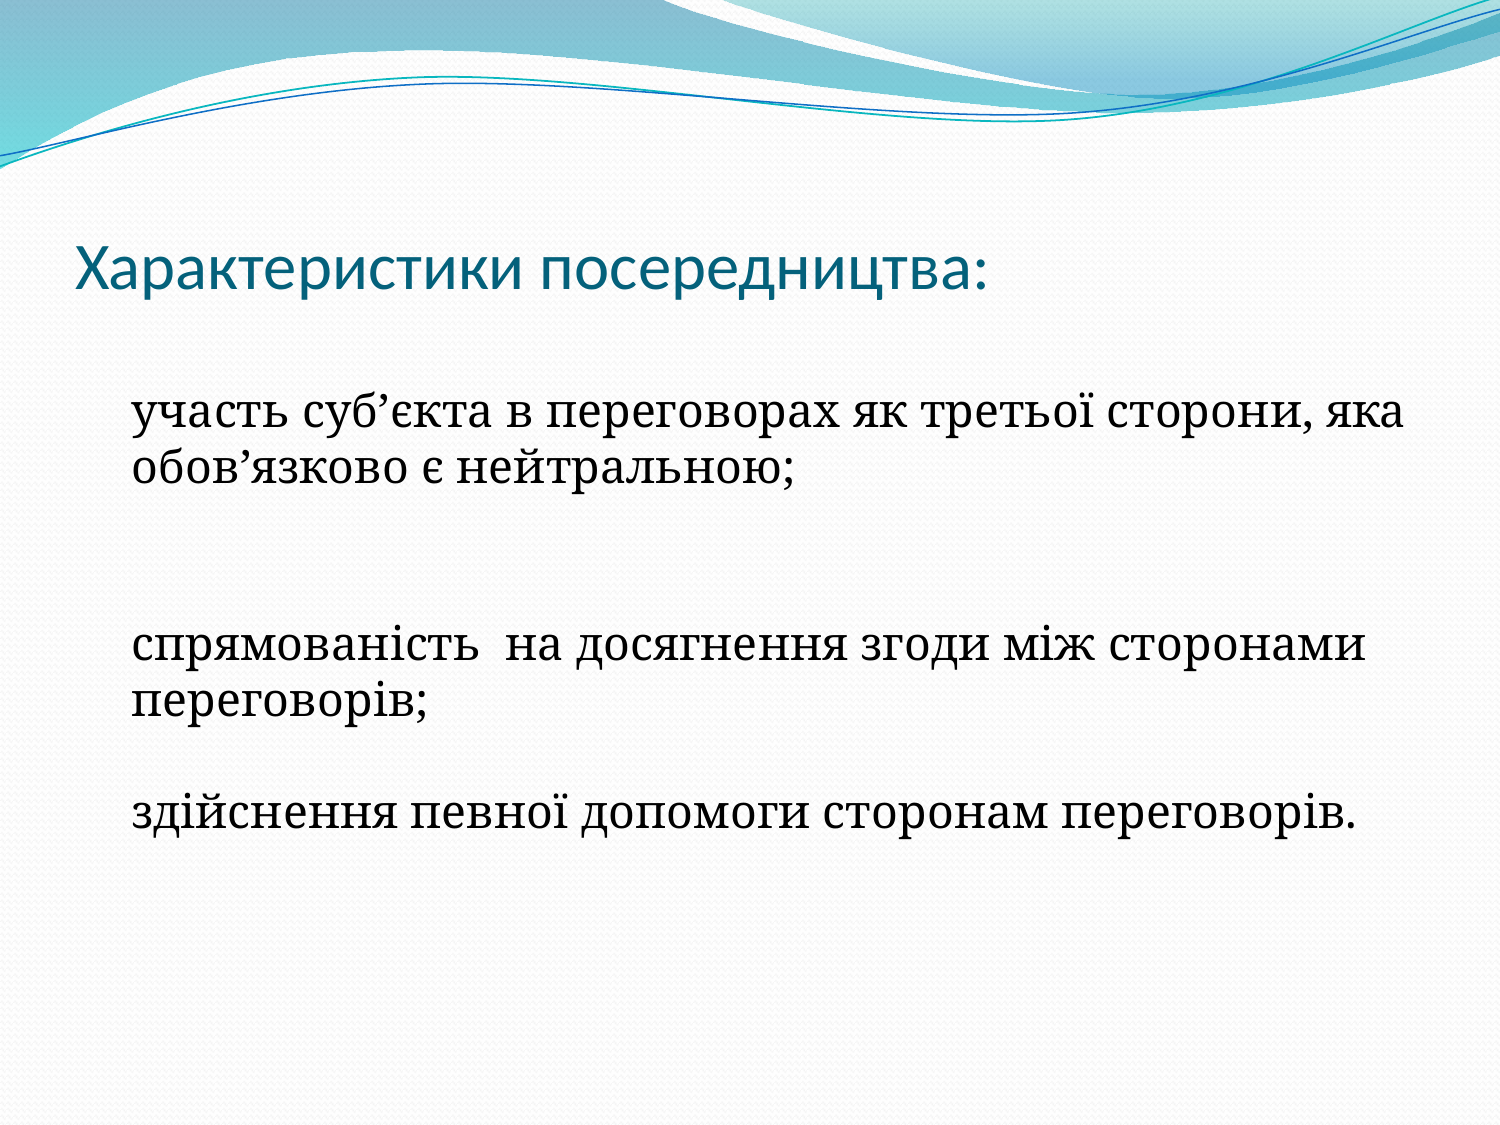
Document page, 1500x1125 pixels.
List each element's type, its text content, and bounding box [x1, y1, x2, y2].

list участь суб’єкта в переговорах як третьої сторони, яка обов’язково є нейтральною; спрямованість на досягнення згоди між сторонами переговорів; здійснення певної допомоги сторонам переговорів. [75, 317, 1425, 1038]
title Характеристики посередництва: [75, 115, 1425, 303]
